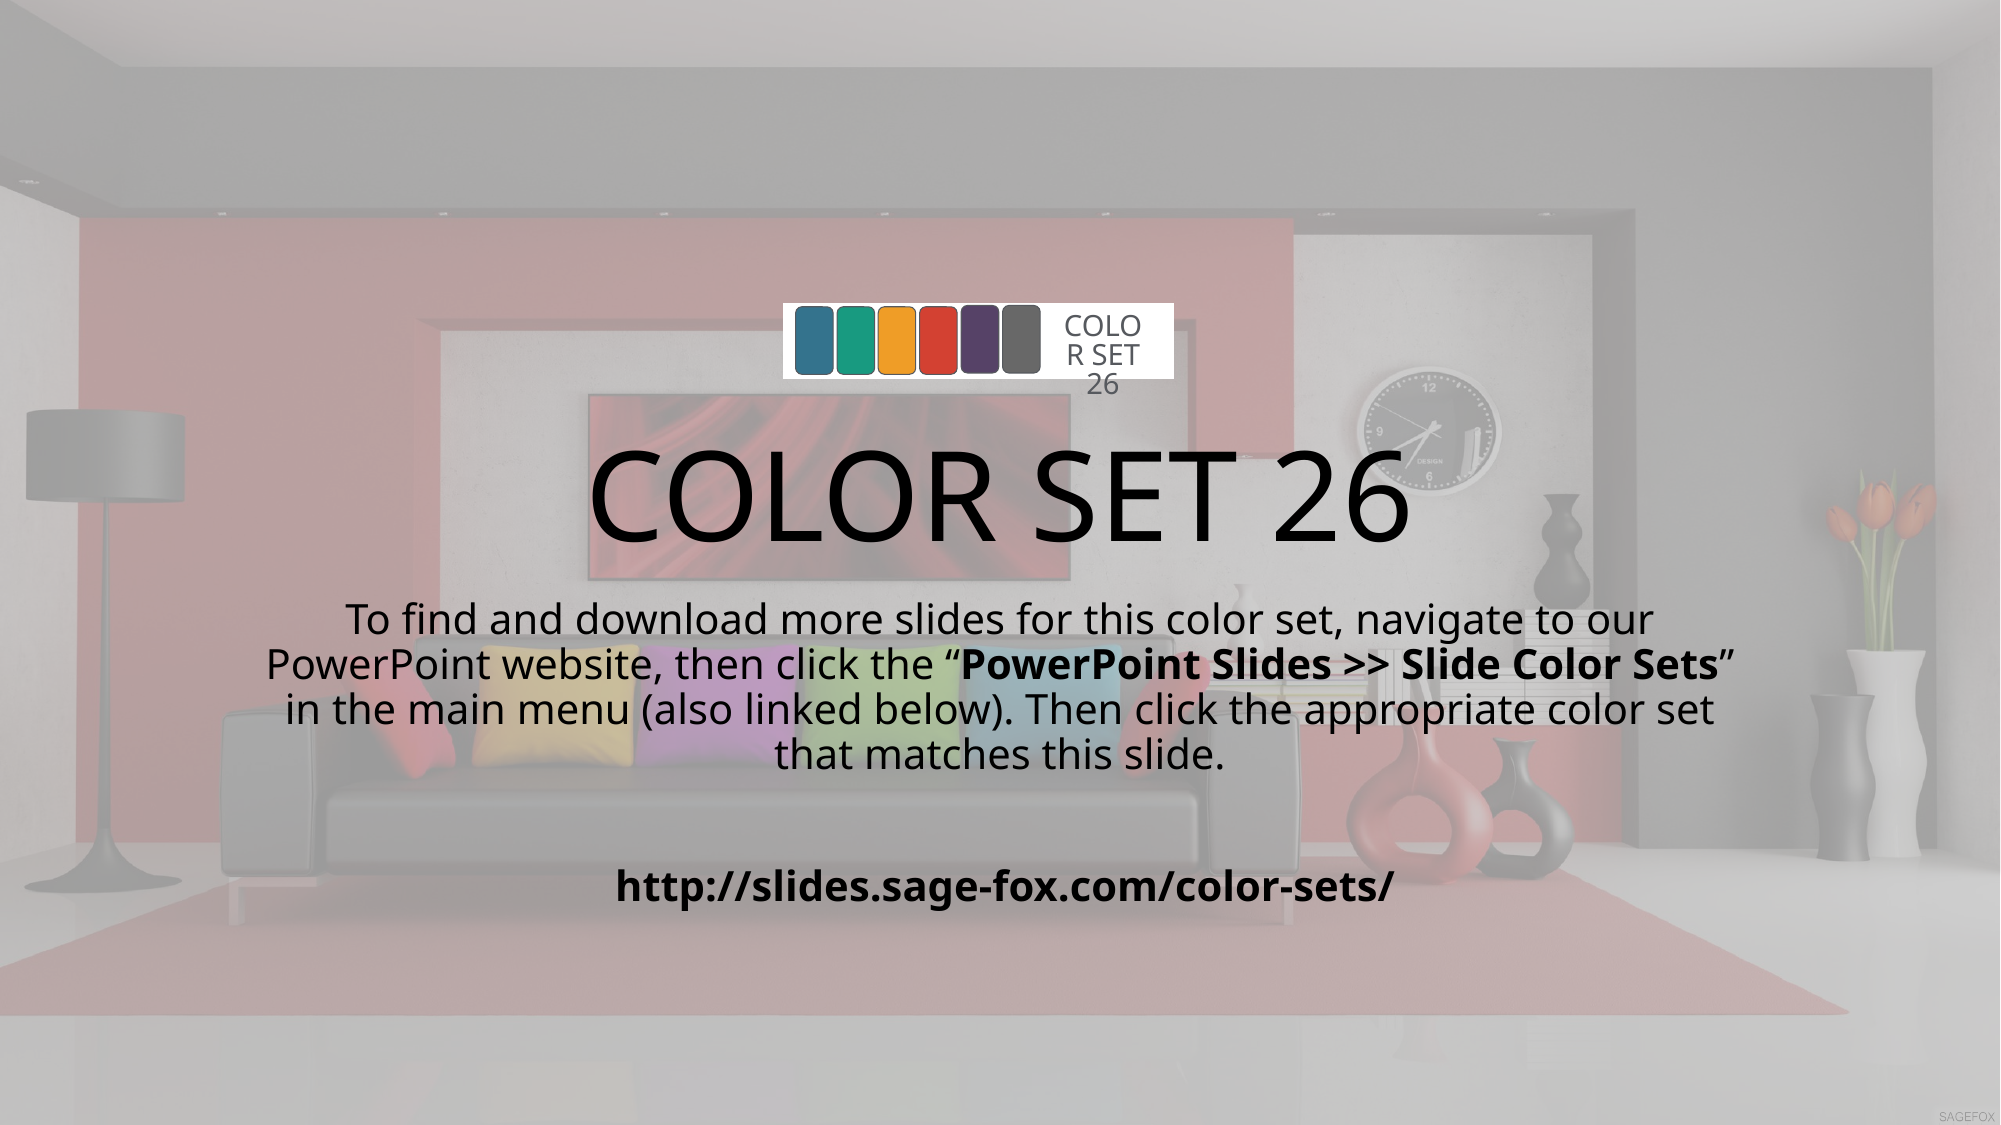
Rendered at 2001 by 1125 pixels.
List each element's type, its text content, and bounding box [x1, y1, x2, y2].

subtitle To find and download more slides for this color set, navigate to our PowerPoint website, then click the “PowerPoint Slides >> Slide Color Sets” in the main menu (also linked below). Then click the appropriate color set that matches this slide. http://slides.sage-fox.com/color-sets/ [249, 590, 1750, 863]
title COLOR SET 26 [249, 184, 1750, 576]
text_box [783, 303, 1174, 380]
